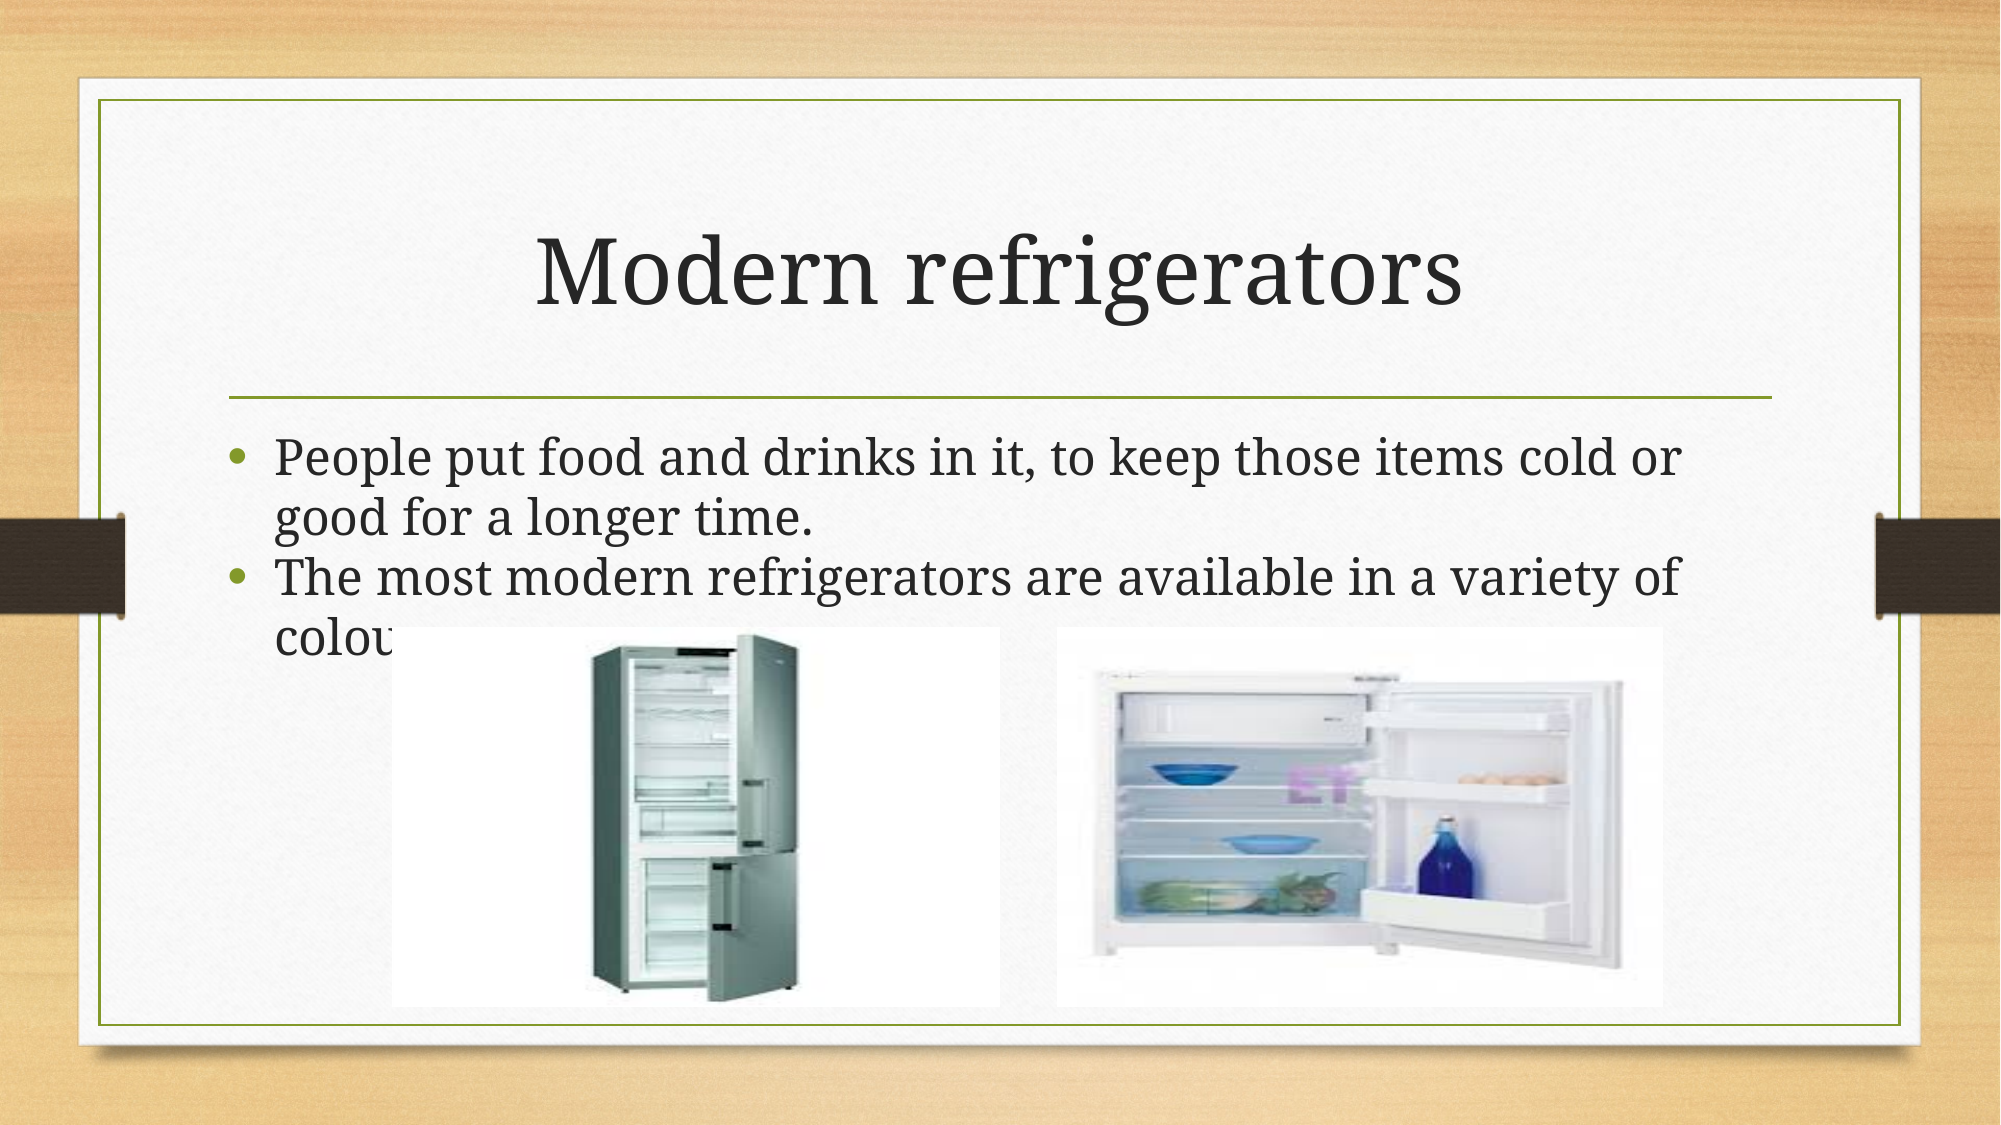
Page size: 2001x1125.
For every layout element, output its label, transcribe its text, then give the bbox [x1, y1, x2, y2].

list People put food and drinks in it, to keep those items cold or good for a longer time. The most modern refrigerators are available in a variety of colours. [212, 418, 1788, 657]
title Modern refrigerators [212, 161, 1788, 375]
picture [0, 0, 2001, 1125]
